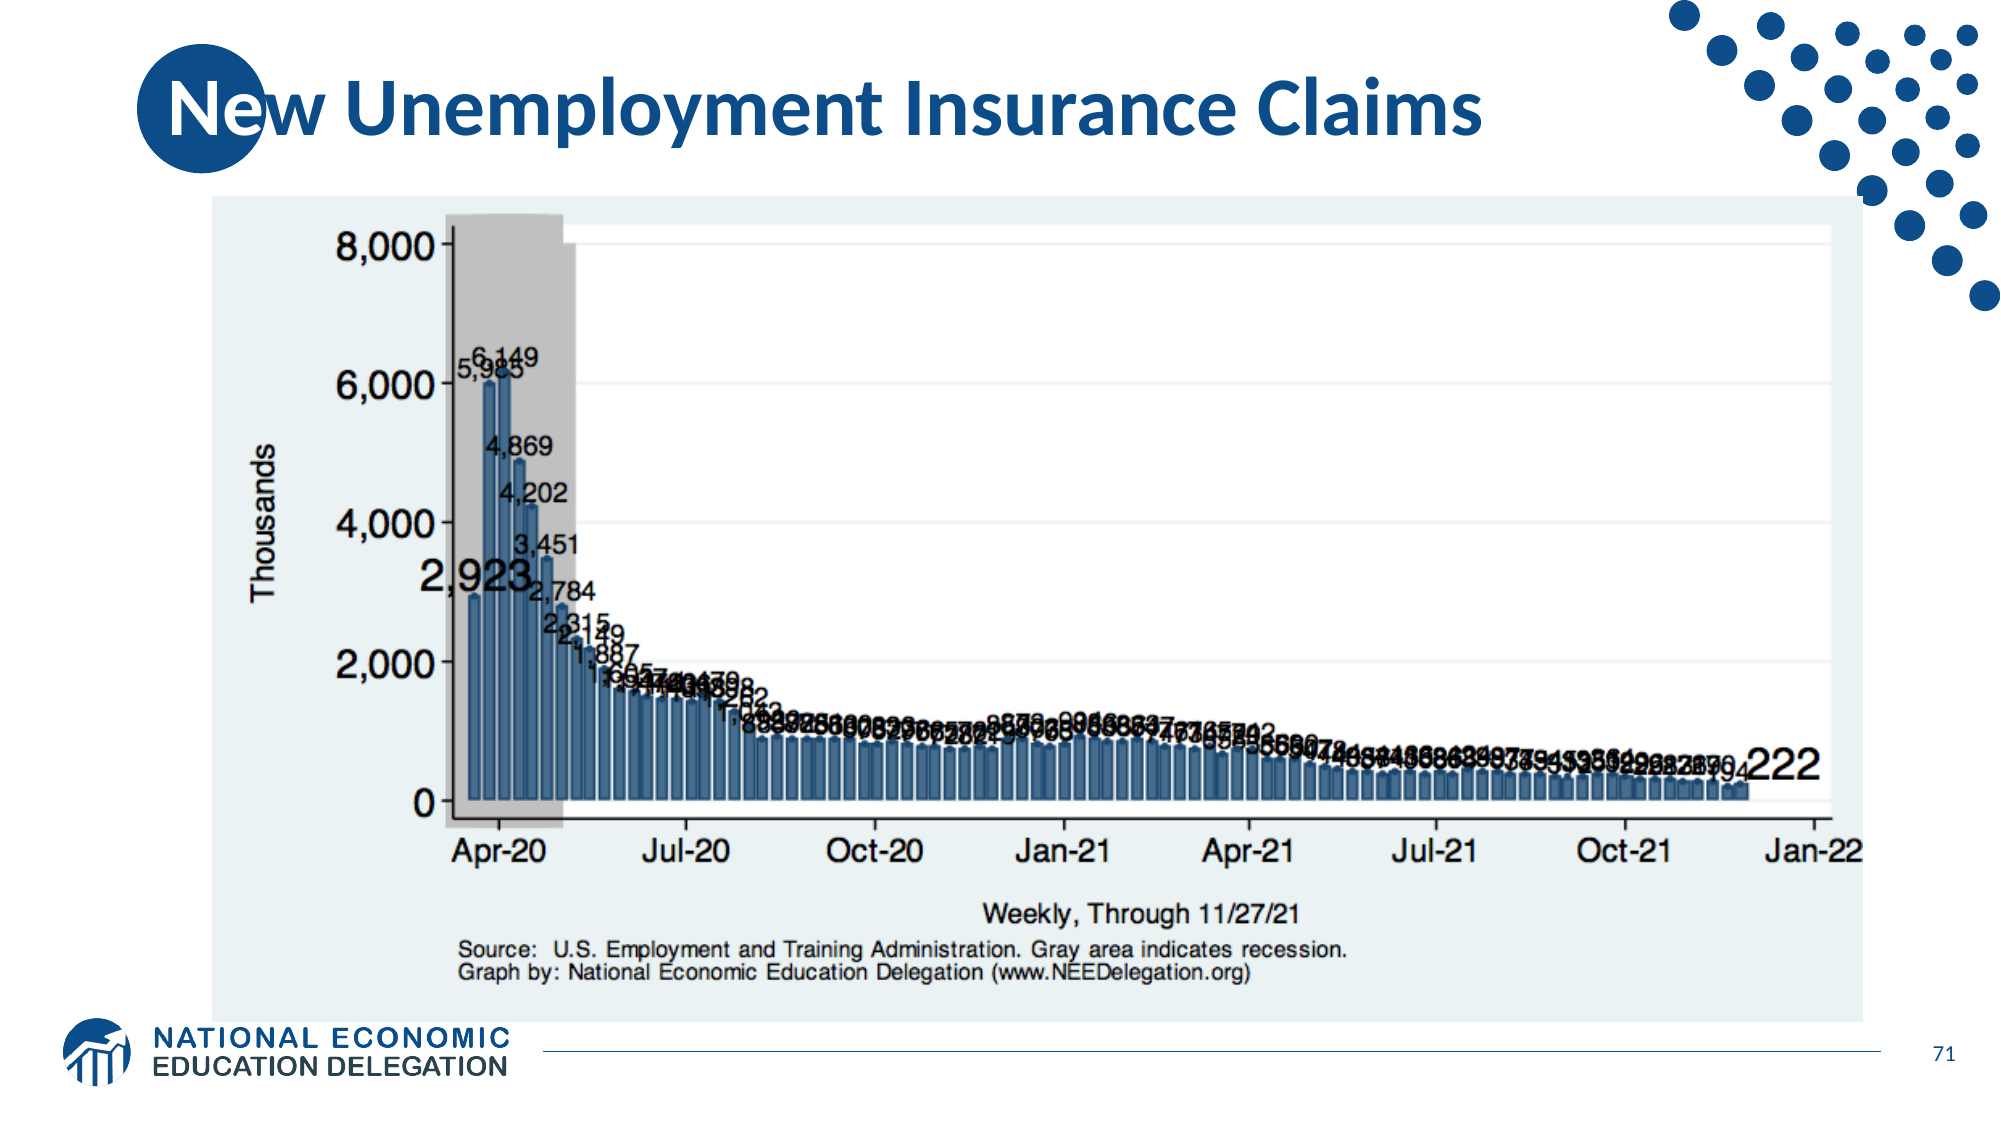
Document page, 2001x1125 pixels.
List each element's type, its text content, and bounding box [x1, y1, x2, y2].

picture [55, 1013, 520, 1091]
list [212, 196, 1863, 1022]
title New Unemployment Insurance Claims [152, 0, 1878, 218]
slide_number 71 [1521, 1022, 1972, 1082]
